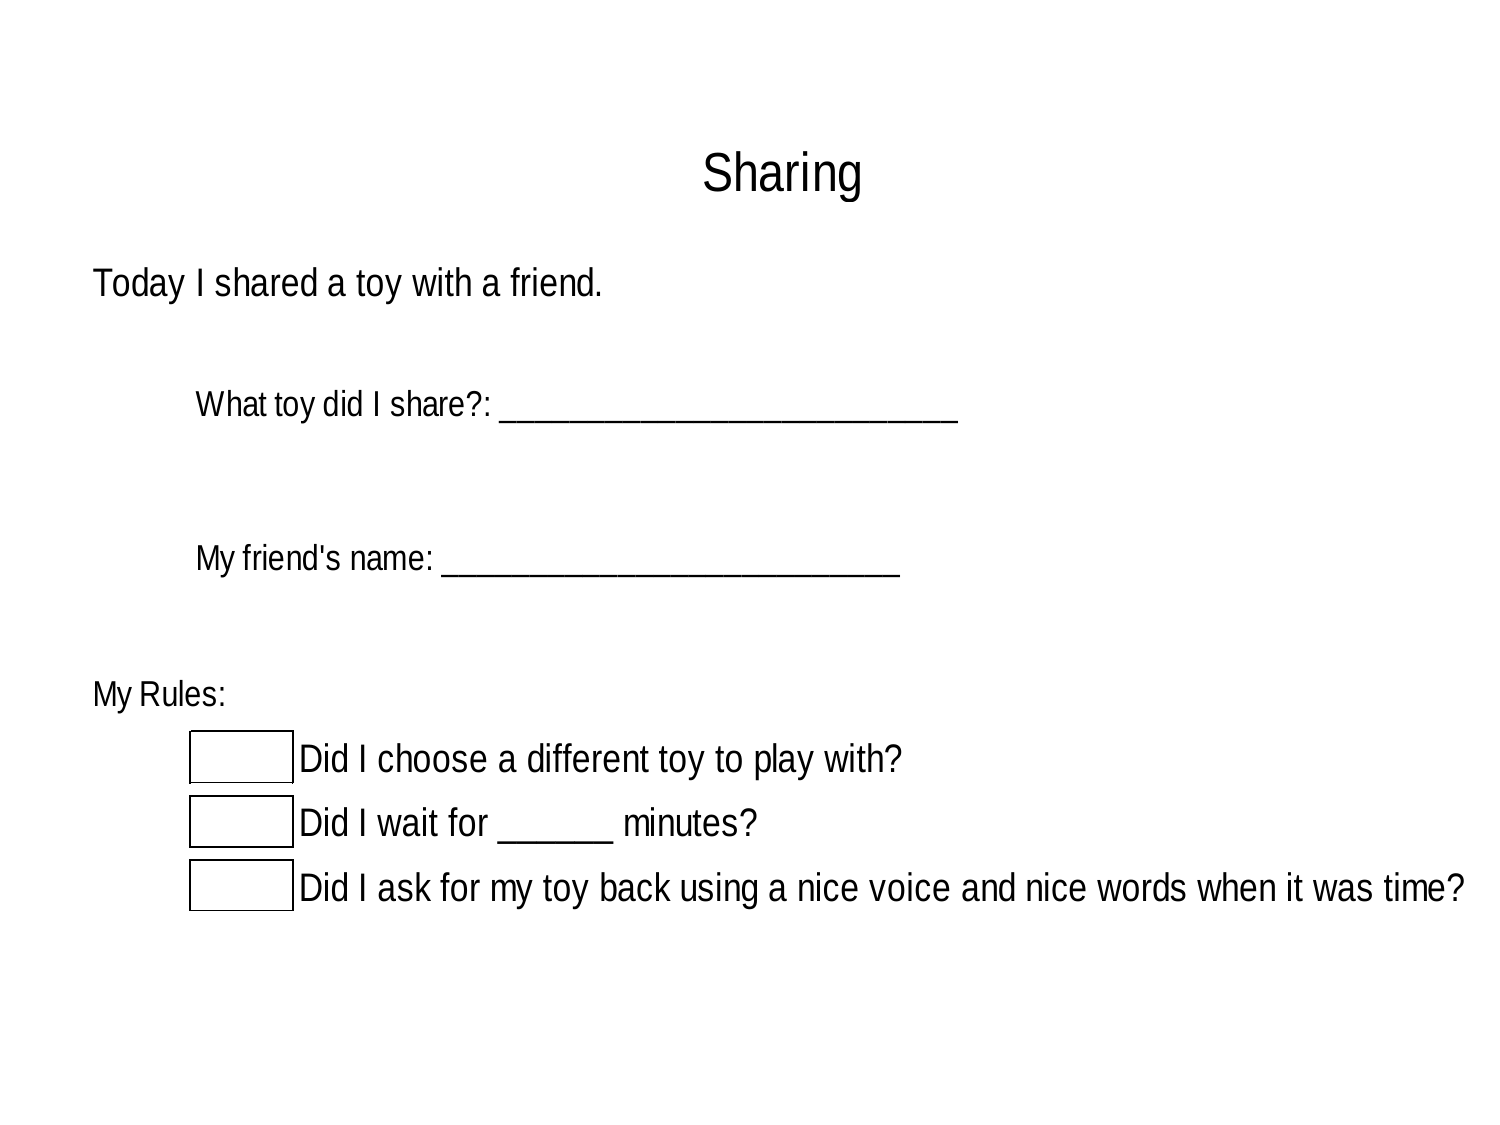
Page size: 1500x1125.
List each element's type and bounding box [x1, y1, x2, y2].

text_box [74, 74, 1500, 913]
